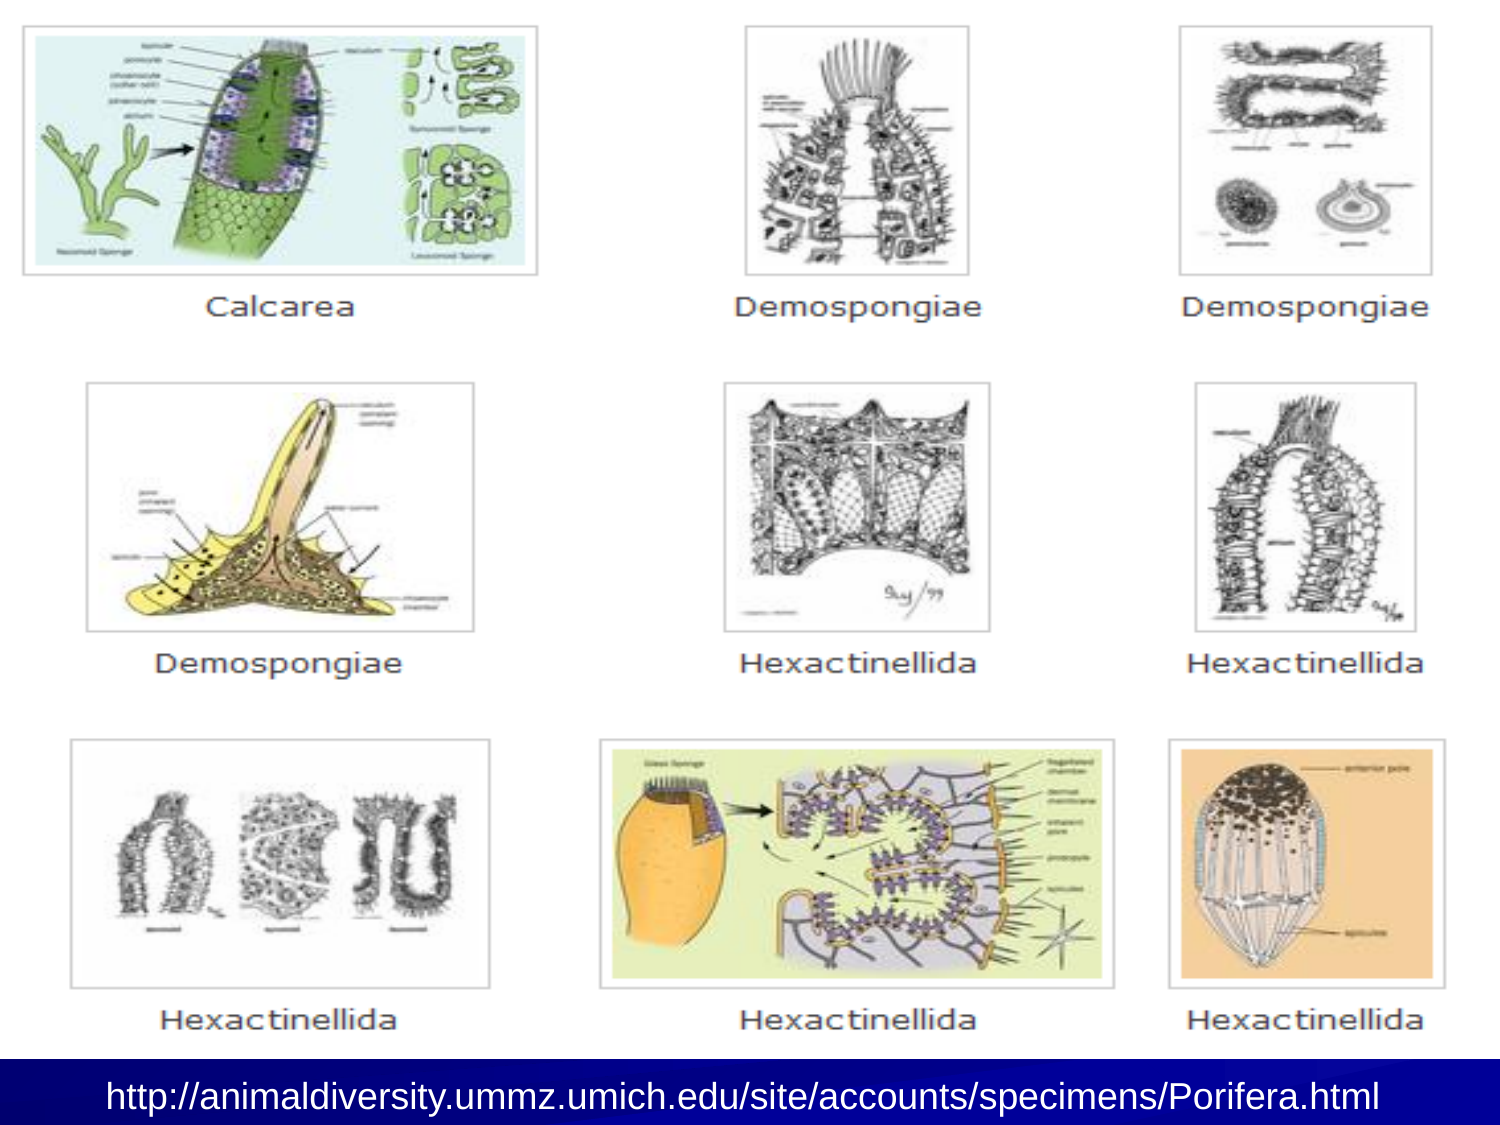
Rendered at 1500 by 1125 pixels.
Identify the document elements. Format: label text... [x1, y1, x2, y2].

text_box http://animaldiversity.ummz.umich.edu/site/accounts/specimens/Porifera.html [90, 1067, 1396, 1125]
picture [0, 0, 1500, 1059]
